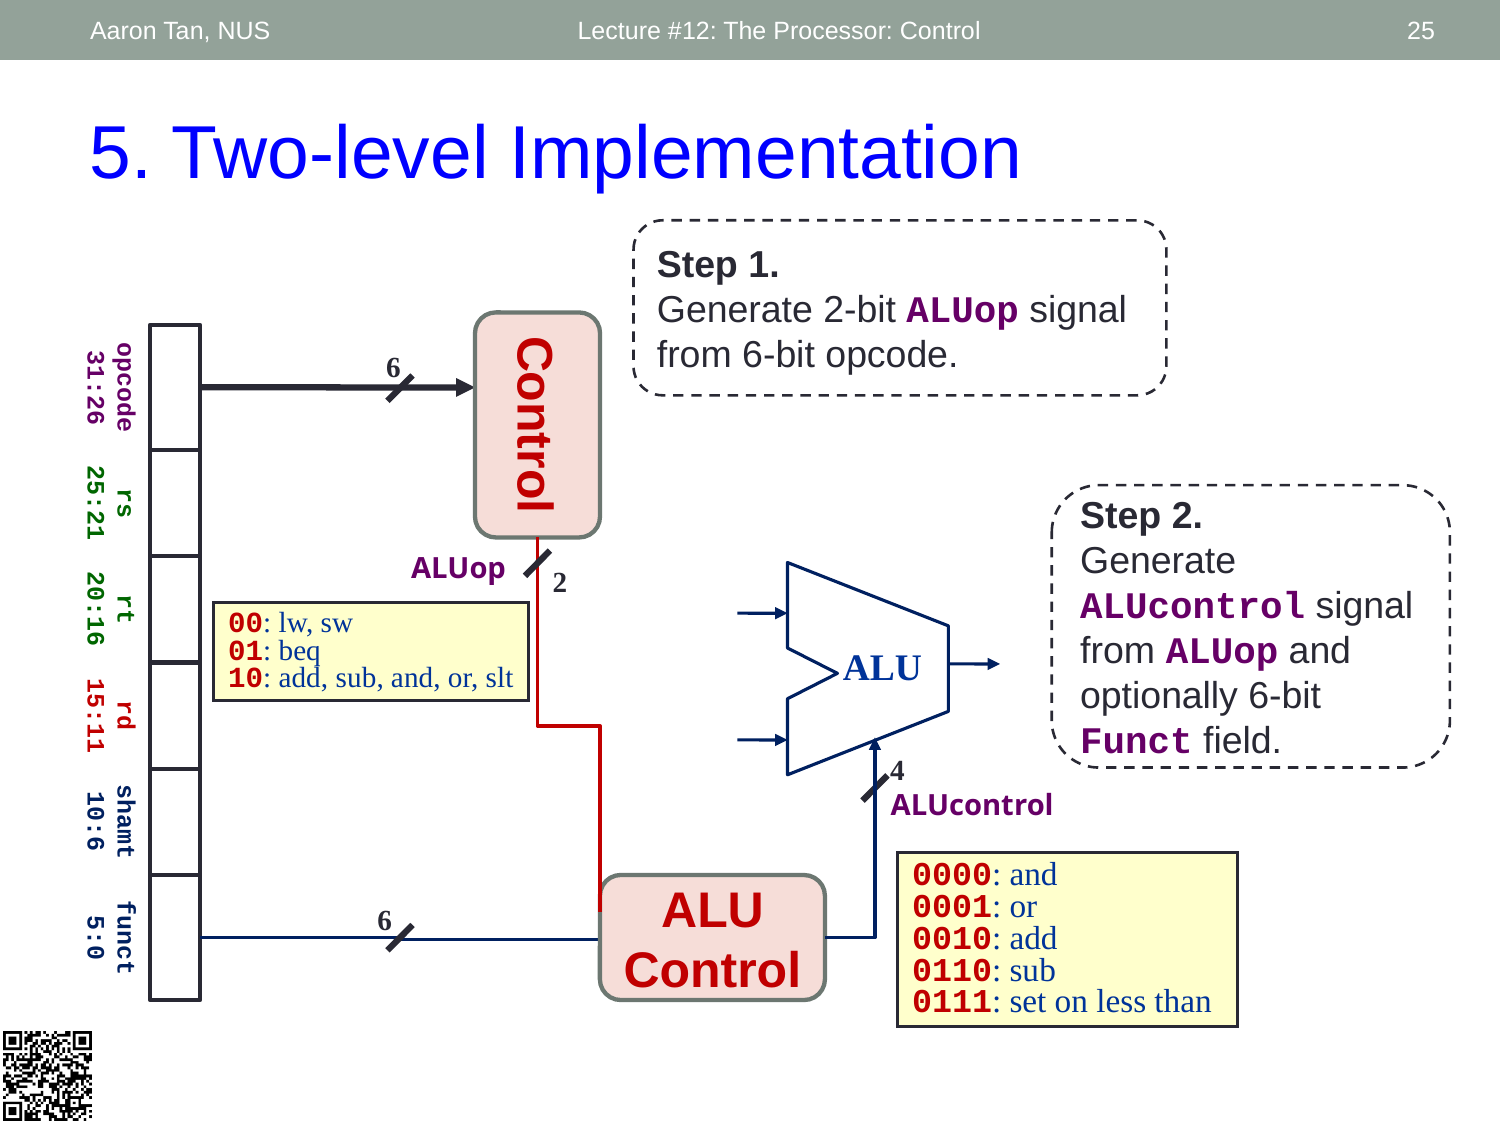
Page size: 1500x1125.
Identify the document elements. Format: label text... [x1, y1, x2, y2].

text_box ALUcontrol [875, 778, 1069, 829]
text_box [0, 637, 513, 688]
text_box [957, 657, 1000, 671]
text_box 2 [537, 562, 583, 606]
text_box [416, 381, 472, 394]
text_box 5. Two-level Implementation [74, 96, 1425, 202]
footer Lecture #12: The Processor: Control [562, 3, 1238, 57]
slide_number 25 [1308, 3, 1450, 57]
text_box Control [472, 310, 603, 540]
text_box 00: lw, sw 01: beq 10: add, sub, and, or, slt [213, 602, 529, 690]
text_box 6 [362, 900, 408, 934]
text_box [765, 733, 784, 747]
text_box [380, 693, 757, 757]
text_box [0, 696, 378, 701]
text_box Step 1. Generate 2-bit ALUop signal from 6-bit opcode. [631, 218, 1169, 398]
slide_number Aaron Tan, NUS [75, 3, 550, 57]
text_box 6 [371, 347, 416, 390]
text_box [749, 812, 951, 863]
picture [0, 1028, 95, 1124]
text_box ALU Control [597, 872, 828, 1003]
text_box [737, 607, 784, 620]
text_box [0, 624, 451, 634]
text_box Step 2. Generate ALUcontrol signal from ALUop and optionally 6-bit Funct field. [1049, 482, 1453, 770]
text_box 0000: and 0001: or 0010: add 0110: sub 0111: set on less than [897, 852, 1238, 1027]
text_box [787, 562, 949, 776]
text_box ALUop [396, 542, 521, 593]
